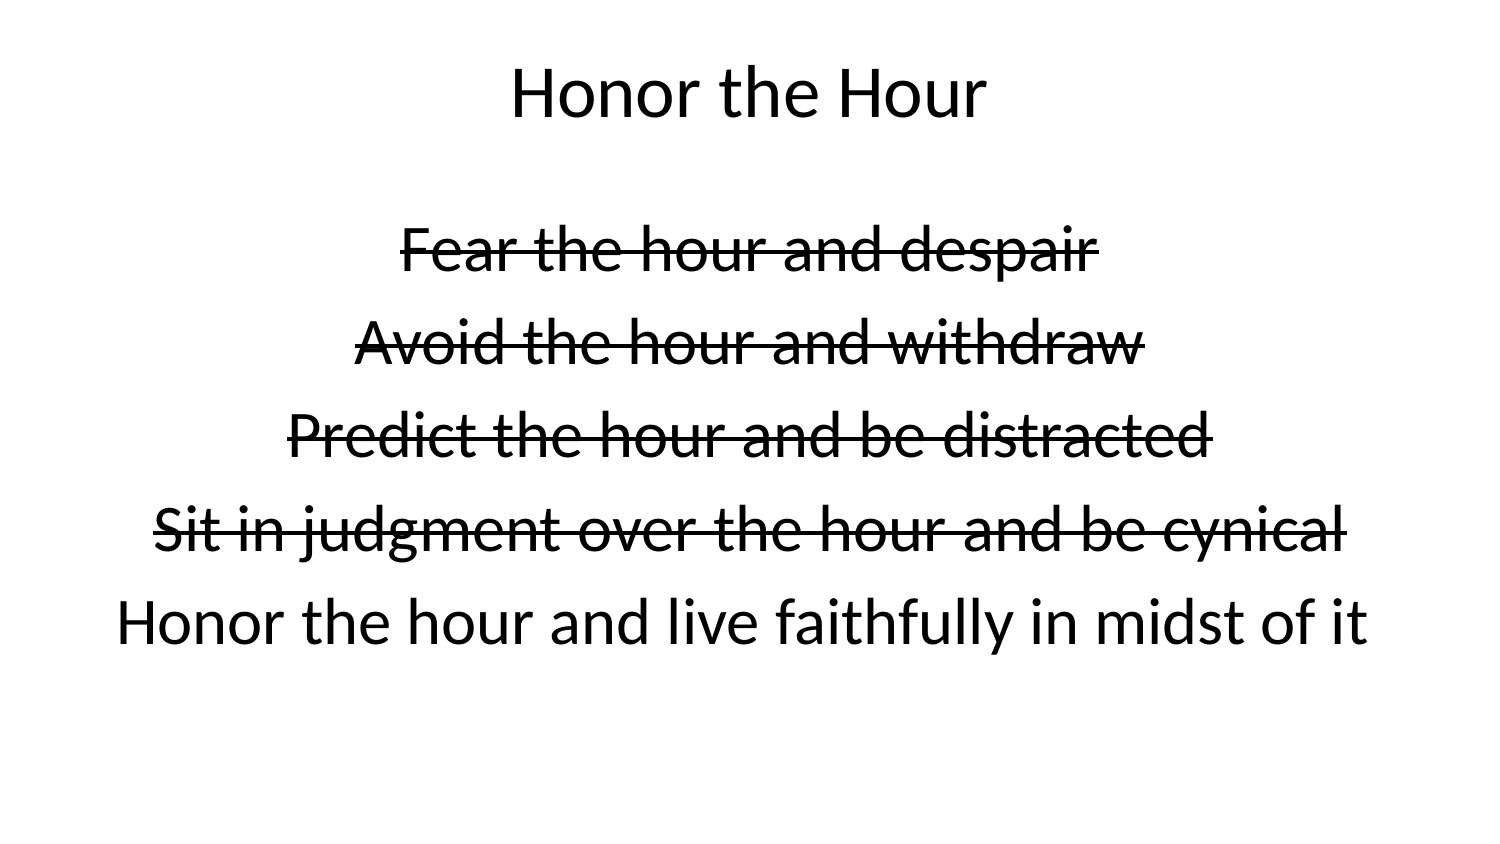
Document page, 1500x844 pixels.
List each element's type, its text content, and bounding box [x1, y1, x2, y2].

title Honor the Hour [75, 33, 1425, 142]
list Fear the hour and despair Avoid the hour and withdraw Predict the hour and be distracted Sit in judgment over the hour and be cynical Honor the hour and live faithfully in midst of it [75, 196, 1425, 754]
